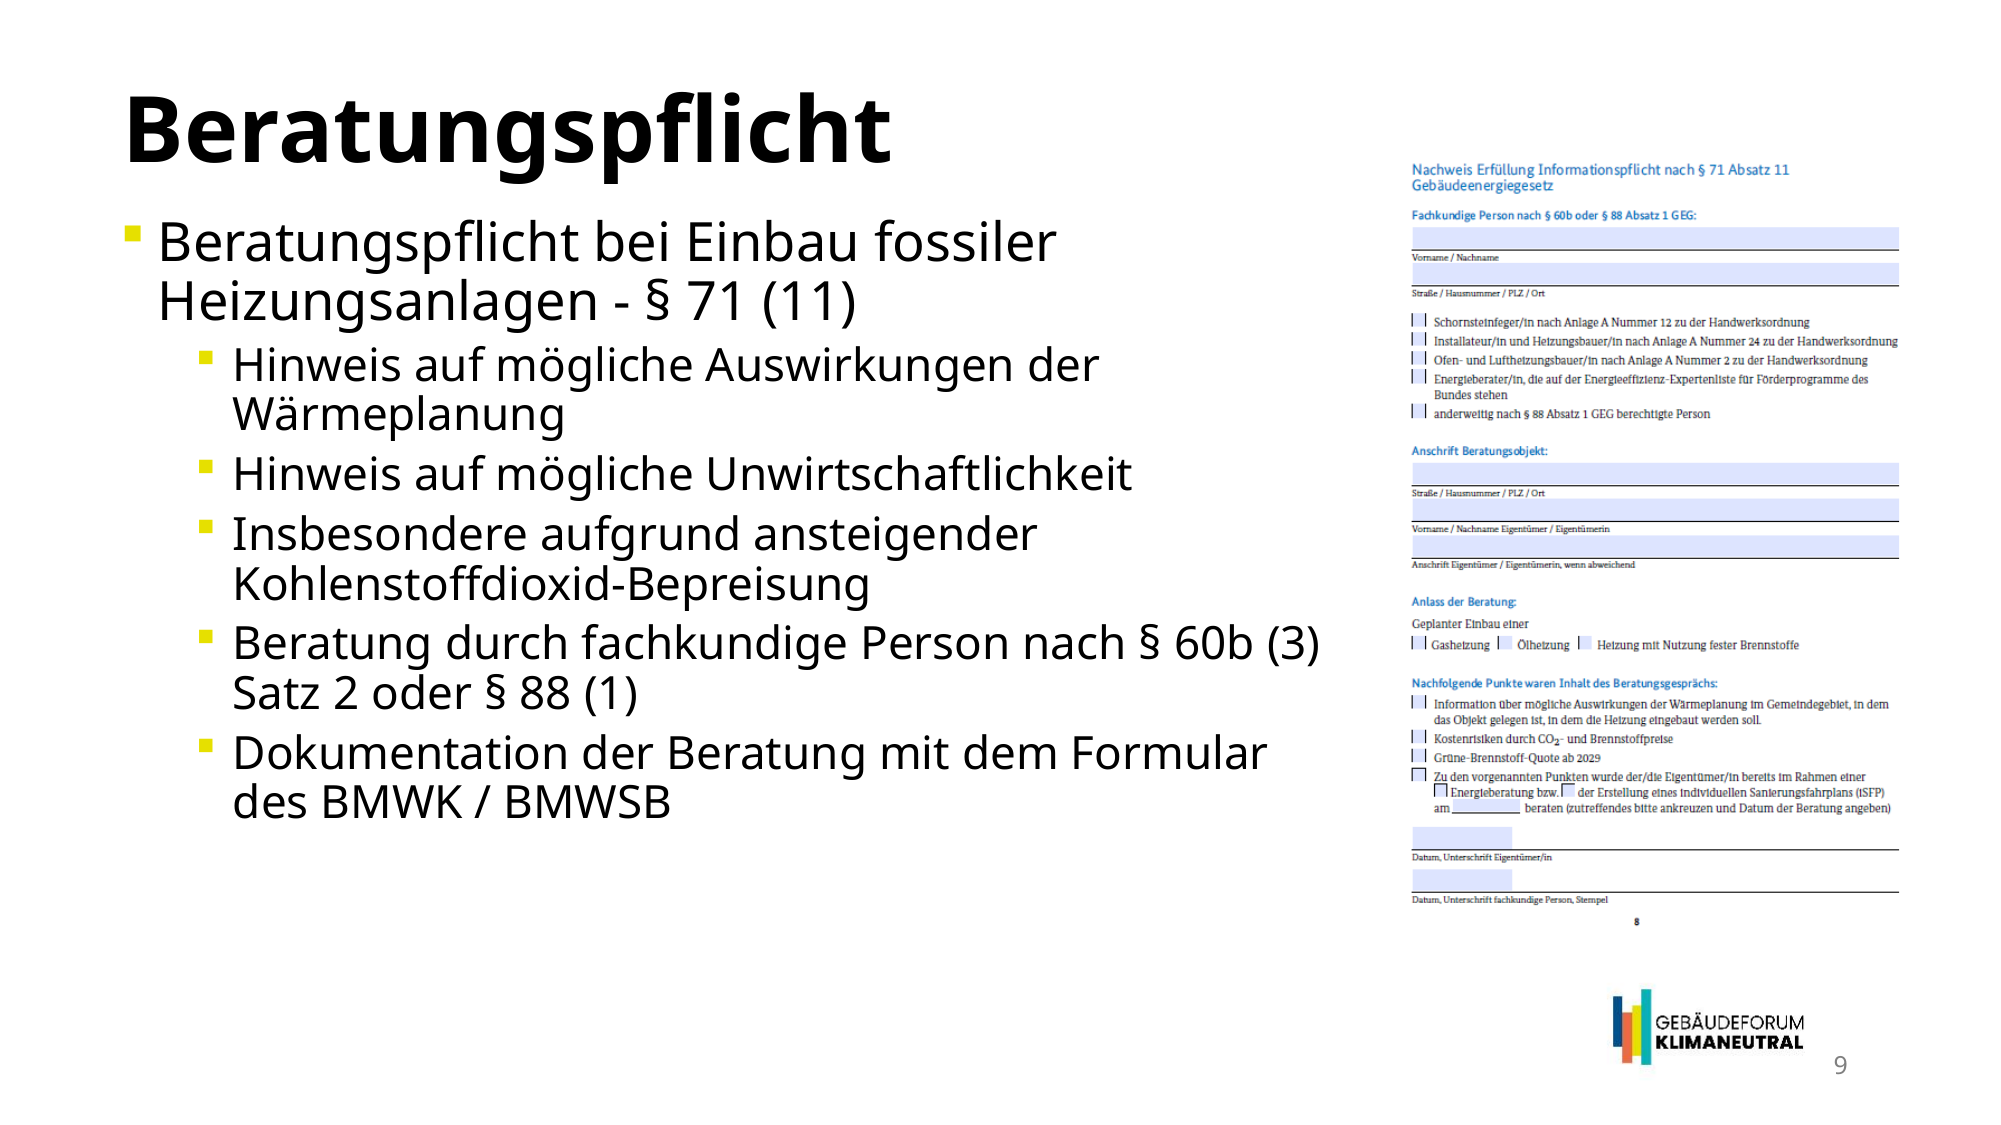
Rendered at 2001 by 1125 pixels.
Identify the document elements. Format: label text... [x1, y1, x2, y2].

list Beratungspflicht bei Einbau fossiler Heizungsanlagen - § 71 (11) Hinweis auf mögliche Auswirkungen der Wärmeplanung Hinweis auf mögliche Unwirtschaftlichkeit Insbesondere aufgrund ansteigender Kohlenstoffdioxid-Bepreisung Beratung durch fachkundige Person nach § 60b (3) Satz 2 oder § 88 (1) Dokumentation der Beratung mit dem Formular des BMWK / BMWSB [105, 207, 1355, 1002]
picture [1339, 91, 1936, 942]
picture [1575, 951, 1805, 1042]
title Beratungspflicht [107, 75, 1979, 294]
slide_number 9 [1412, 1042, 1863, 1103]
